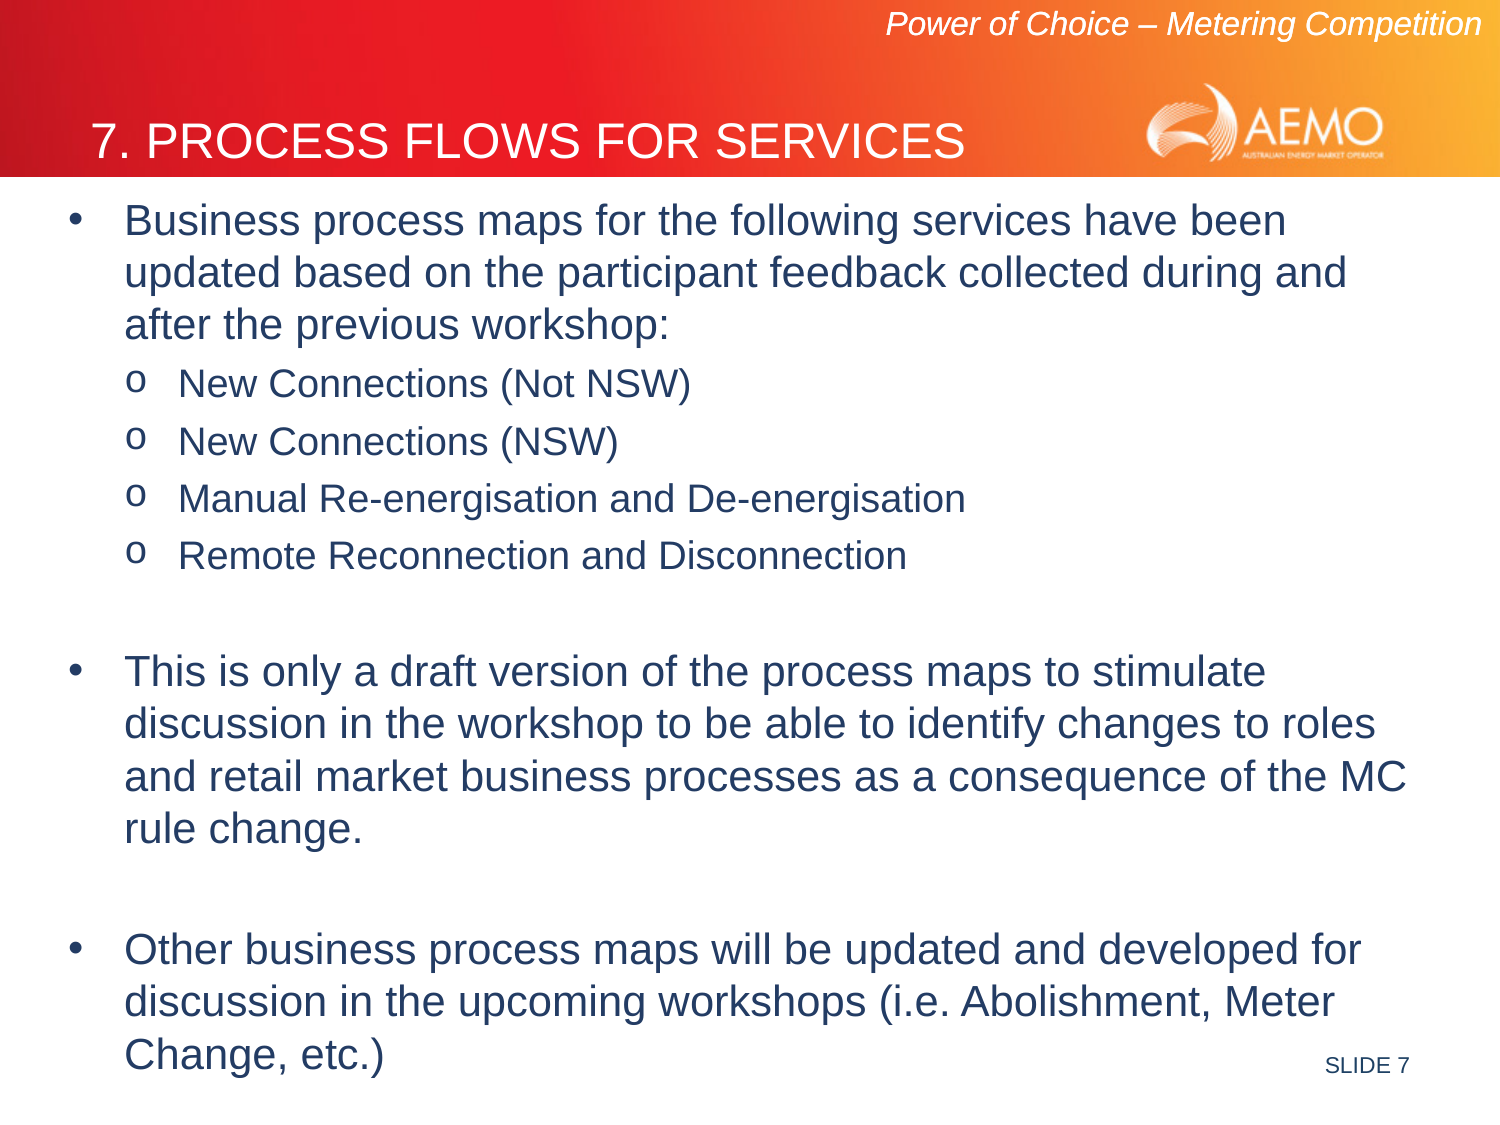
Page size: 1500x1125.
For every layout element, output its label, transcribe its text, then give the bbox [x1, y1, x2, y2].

text_box Power of Choice – Metering Competition [773, 0, 1499, 50]
title 7. Process flows for services [75, 90, 1223, 176]
list Business process maps for the following services have been updated based on the participant feedback collected during and after the previous workshop: New Connections (Not NSW) New Connections (NSW) Manual Re-energisation and De-energisation Remote Reconnection and Disconnection This is only a draft version of the process maps to stimulate discussion in the workshop to be able to identify changes to roles and retail market business processes as a consequence of the MC rule change. Other business process maps will be updated and developed for discussion in the upcoming workshops (i.e. Abolishment, Meter Change, etc.) [53, 184, 1459, 1094]
picture [0, 0, 1500, 177]
